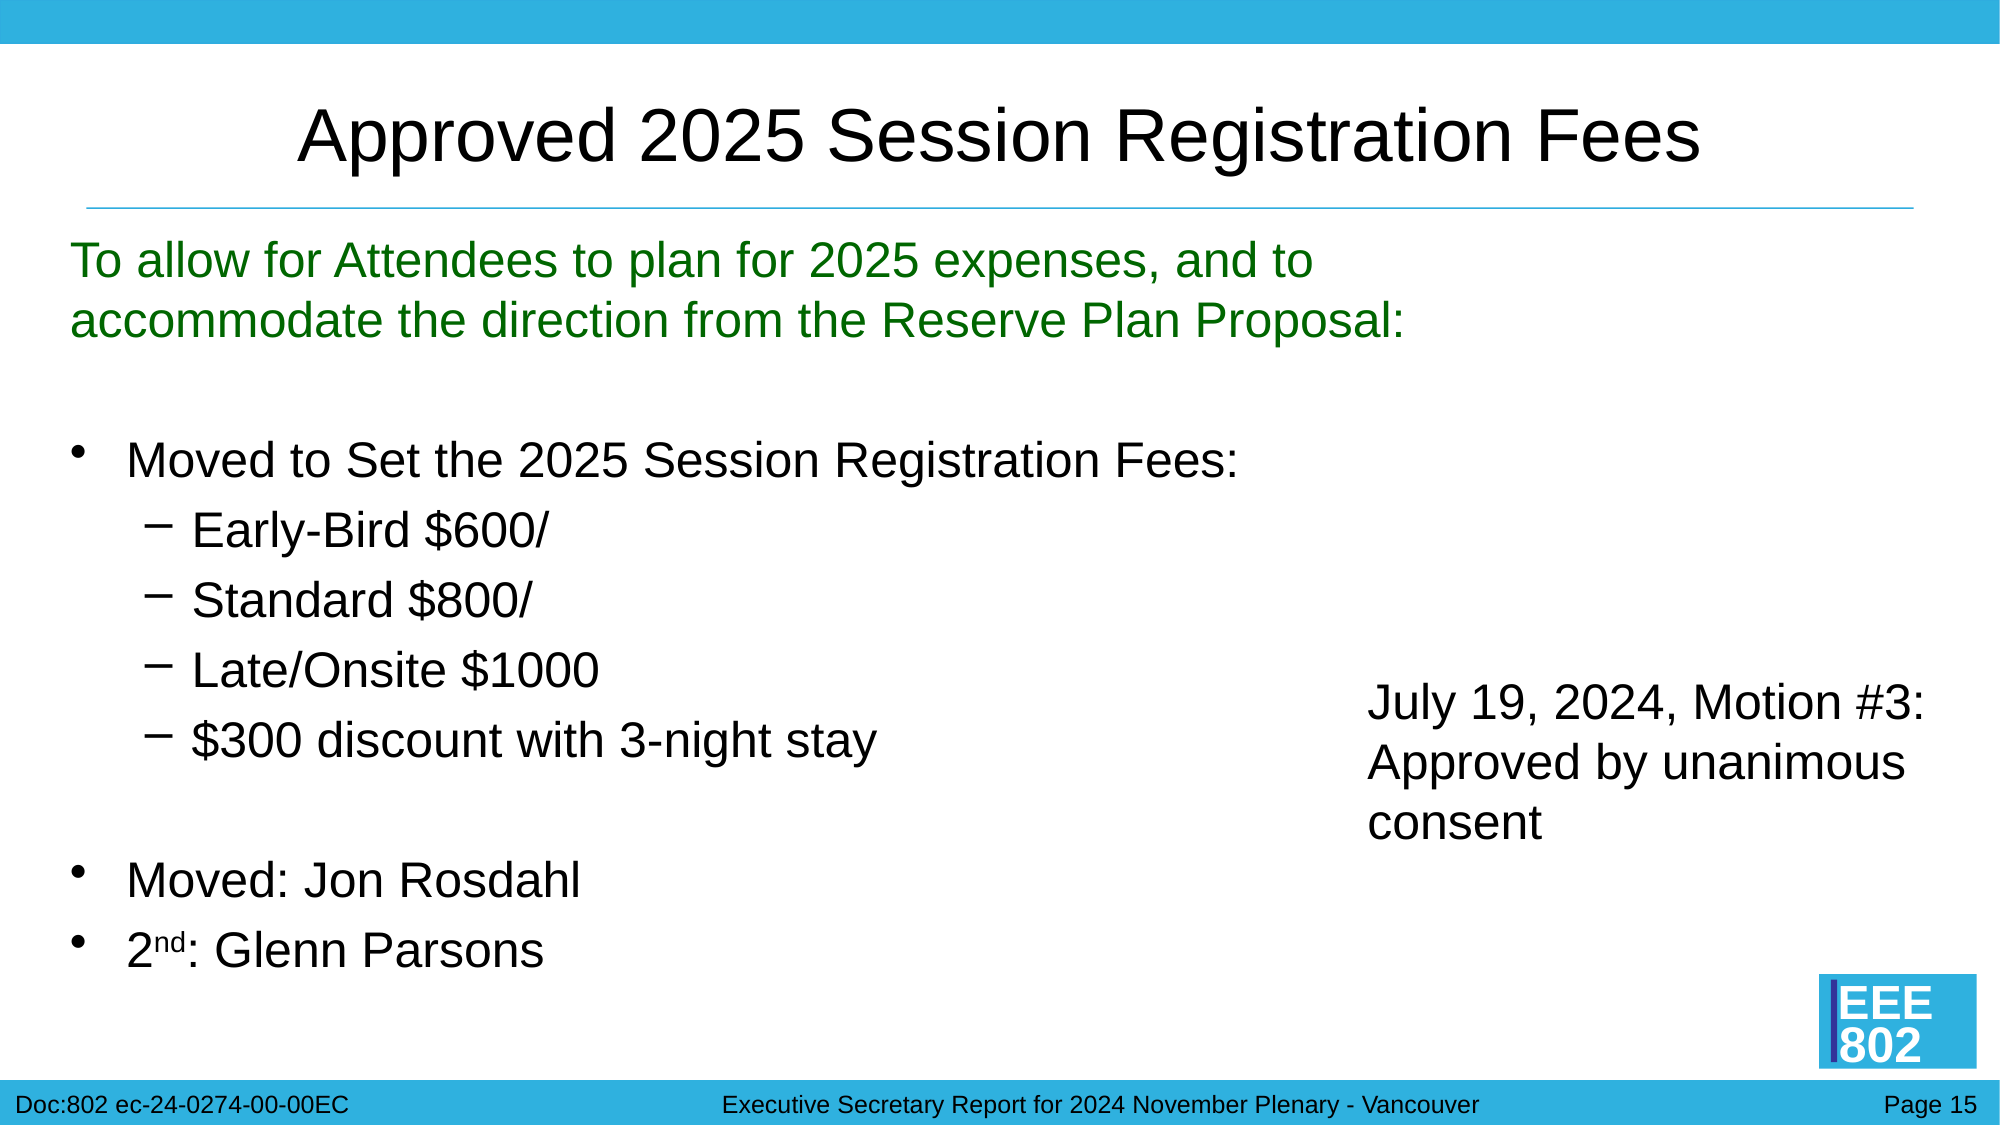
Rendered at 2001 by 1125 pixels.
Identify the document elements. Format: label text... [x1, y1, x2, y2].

list To allow for Attendees to plan for 2025 expenses, and to accommodate the direction from the Reserve Plan Proposal: Moved to Set the 2025 Session Registration Fees: Early-Bird $600/ Standard $800/ Late/Onsite $1000 $300 discount with 3-night stay Moved: Jon Rosdahl 2nd: Glenn Parsons [54, 220, 1425, 1013]
text_box July 19, 2024, Motion #3: Approved by unanimous consent [1352, 662, 1946, 858]
title Approved 2025 Session Registration Fees [99, 66, 1900, 197]
